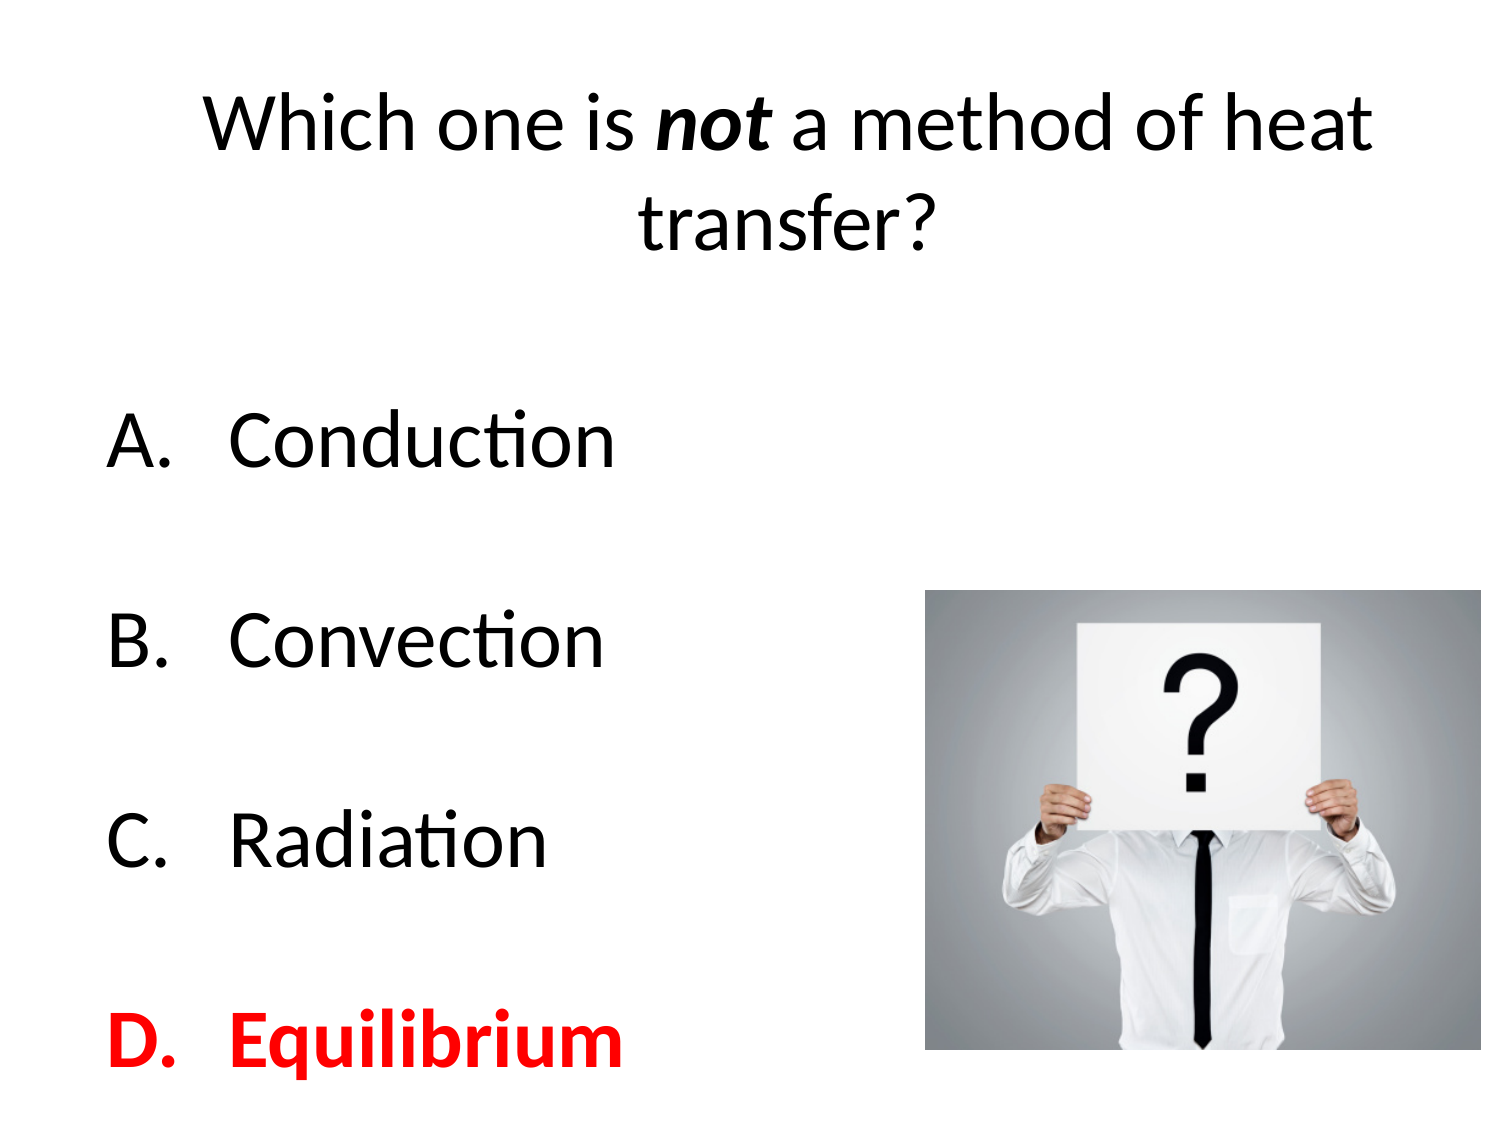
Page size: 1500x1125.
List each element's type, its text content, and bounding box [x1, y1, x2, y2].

text_box Which one is not a method of heat transfer? [160, 59, 1418, 275]
picture [925, 589, 1481, 1051]
text_box Conduction Convection Radiation Equilibrium [91, 277, 1046, 1092]
